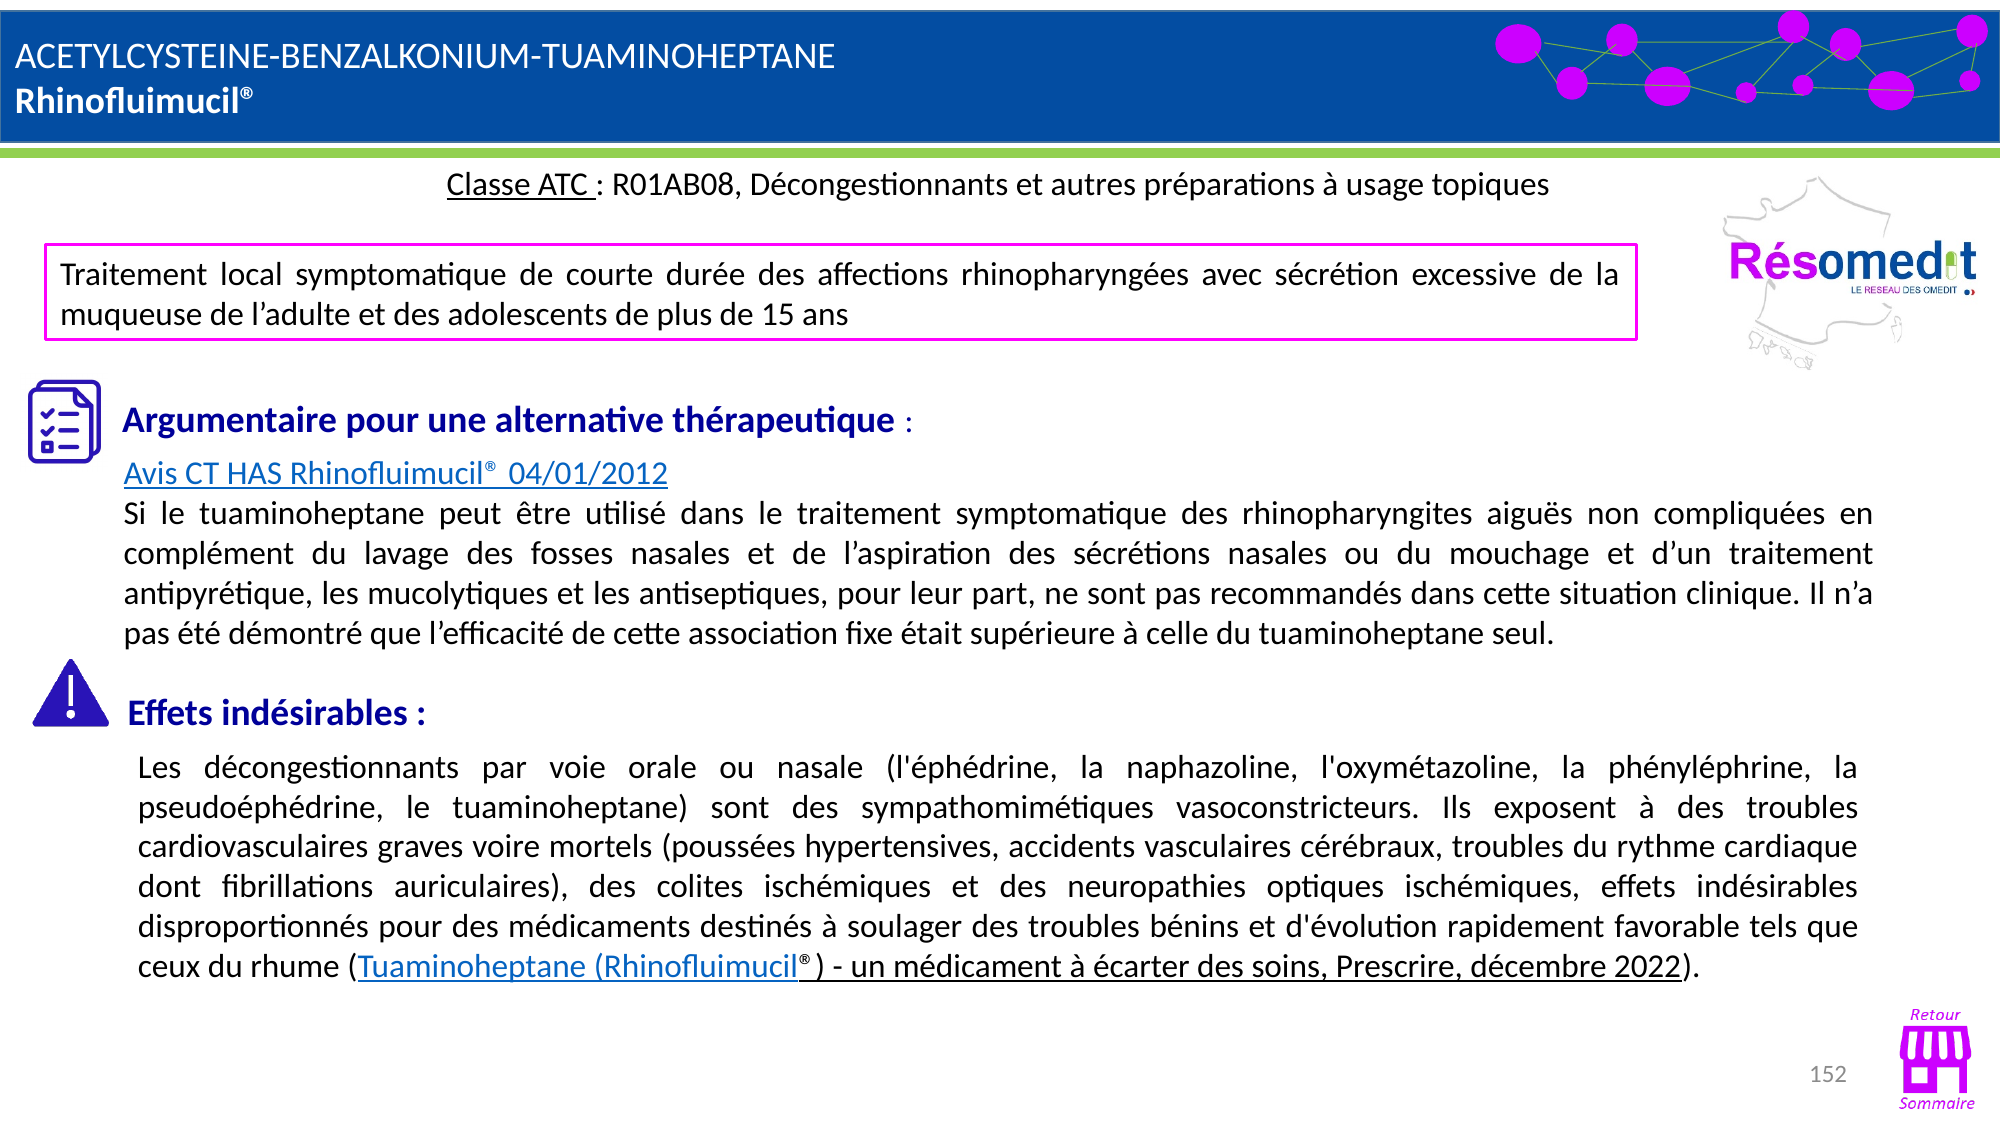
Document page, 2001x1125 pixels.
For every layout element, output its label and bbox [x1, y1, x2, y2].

picture [1883, 997, 1987, 1125]
picture [28, 650, 113, 735]
text_box [0, 10, 2000, 143]
text_box [0, 148, 2000, 237]
text_box [45, 244, 1637, 340]
picture [20, 373, 108, 472]
slide_number [1412, 1042, 1863, 1103]
text_box [108, 387, 1892, 992]
picture [1714, 173, 1980, 376]
